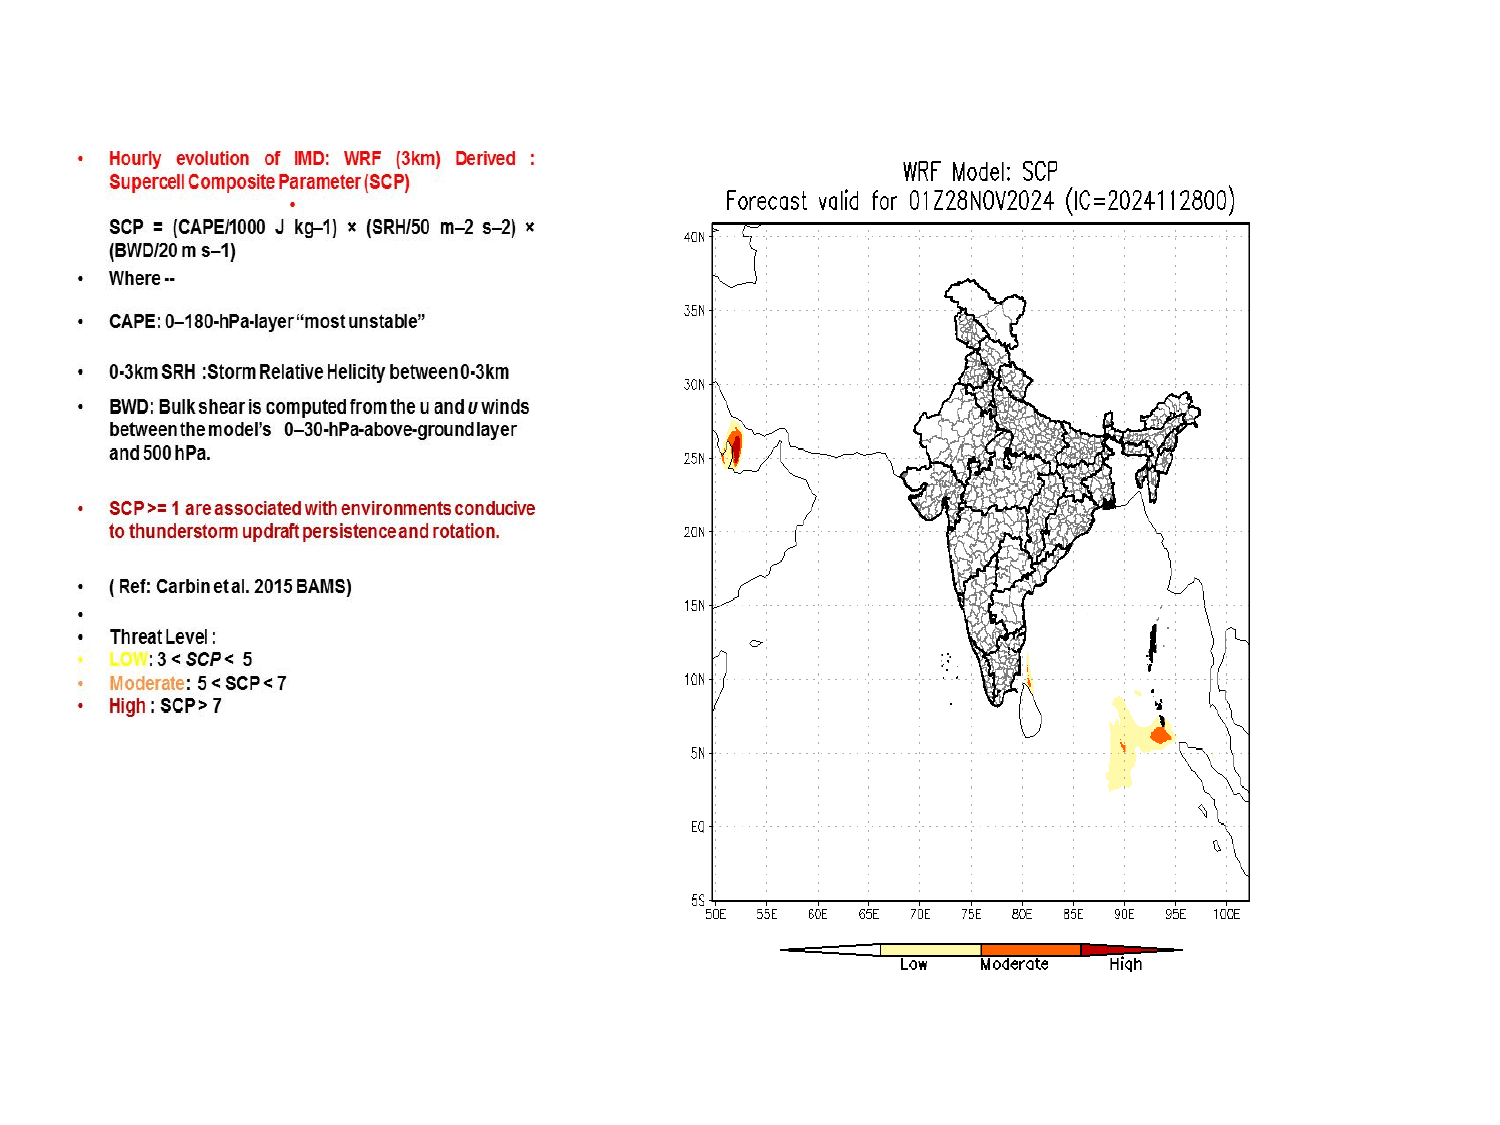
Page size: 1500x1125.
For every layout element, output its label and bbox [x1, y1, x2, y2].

picture [74, 149, 1426, 976]
